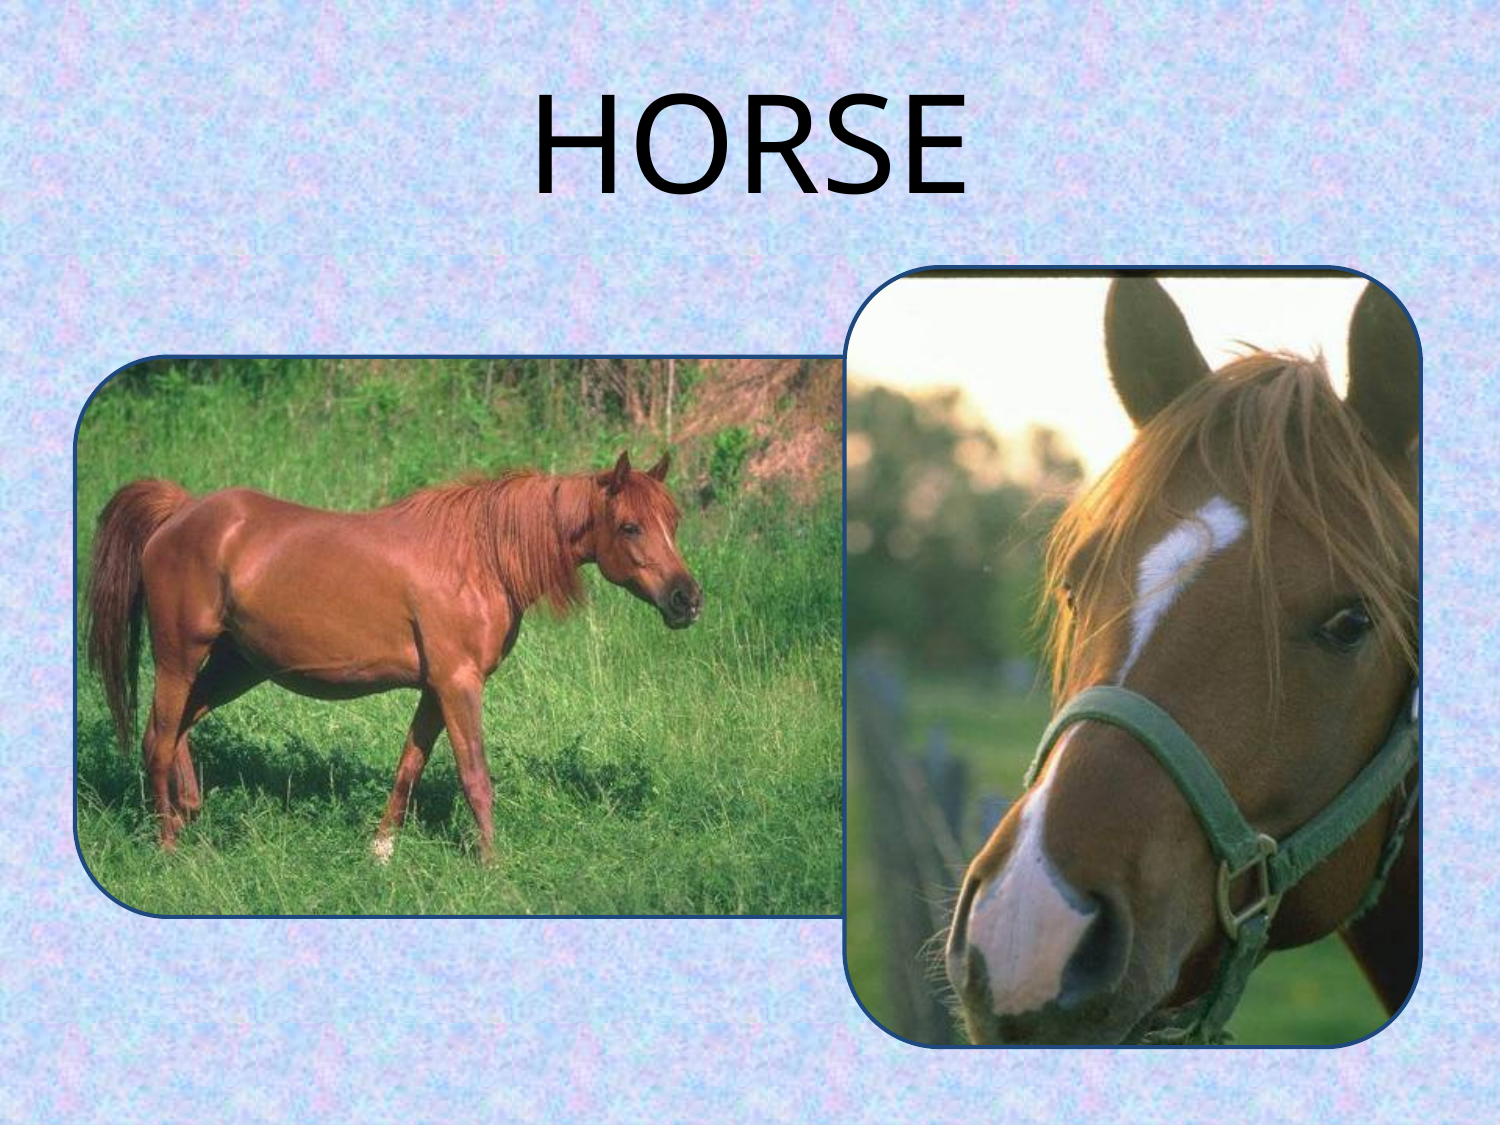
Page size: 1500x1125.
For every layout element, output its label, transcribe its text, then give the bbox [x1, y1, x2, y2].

text_box [74, 356, 844, 917]
title HORSE [75, 45, 1425, 233]
text_box [844, 267, 1421, 1048]
picture [0, 0, 1500, 1125]
